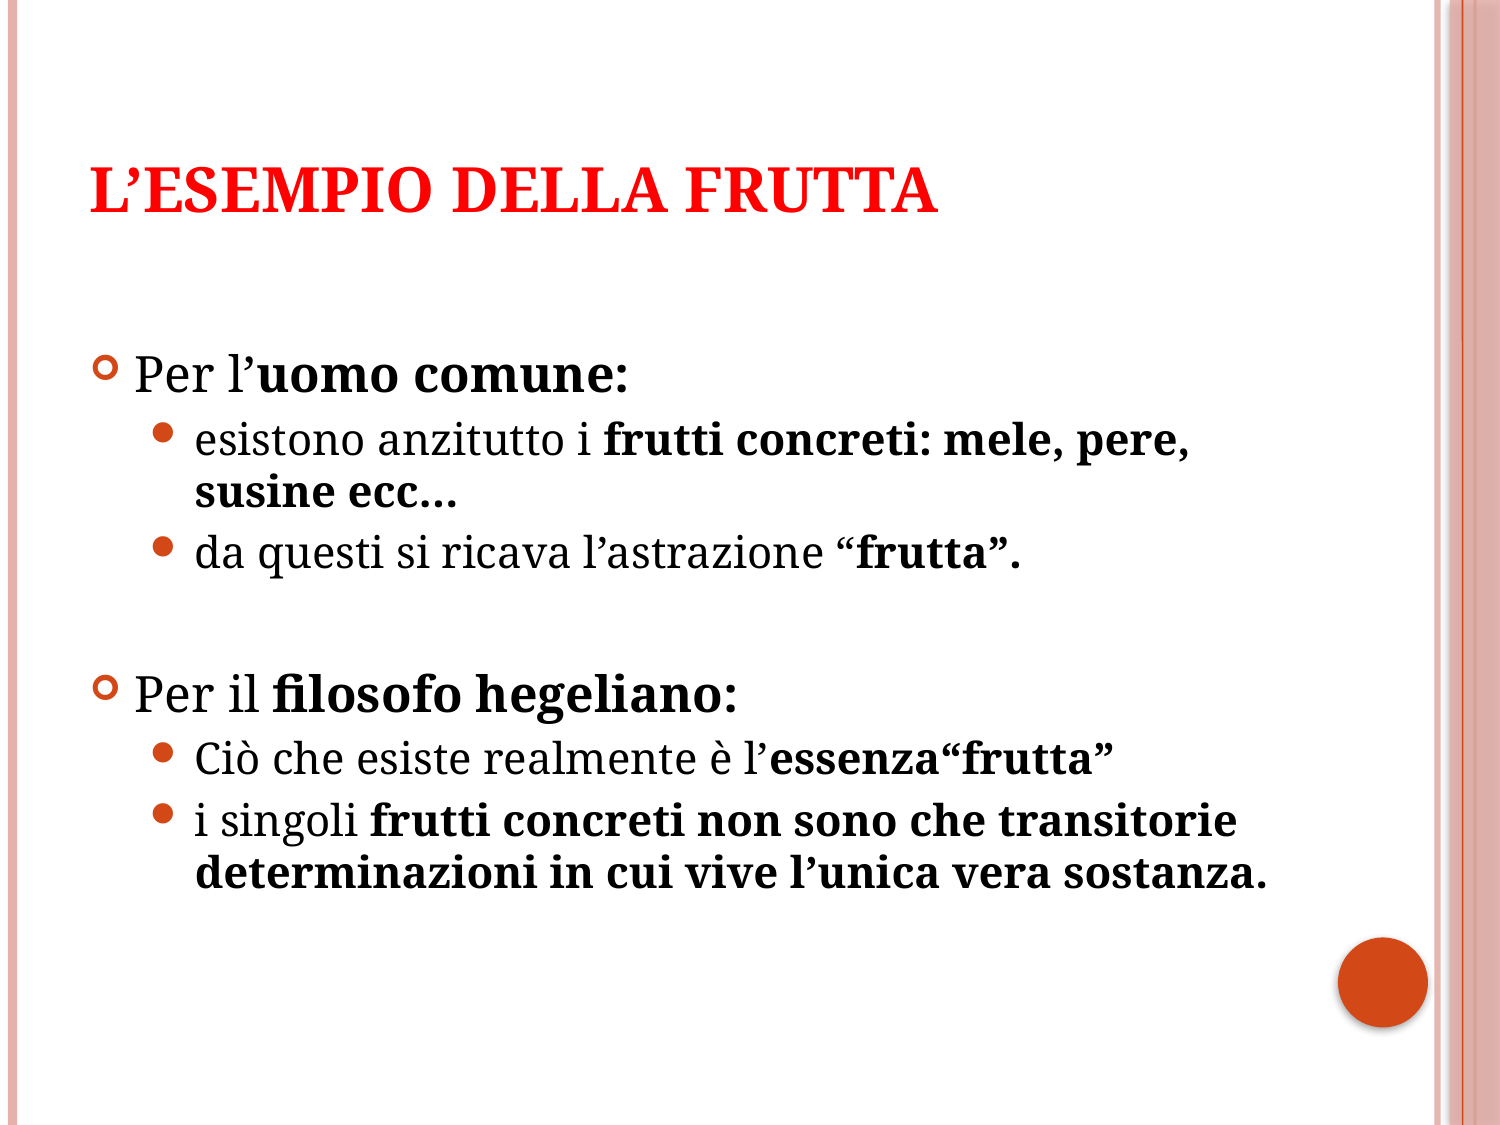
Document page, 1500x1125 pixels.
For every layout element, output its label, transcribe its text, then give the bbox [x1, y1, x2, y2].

title L’esempio della frutta [75, 45, 1300, 233]
list Per l’uomo comune: esistono anzitutto i frutti concreti: mele, pere, susine ecc… da questi si ricava l’astrazione “frutta”. Per il filosofo hegeliano: Ciò che esiste realmente è l’essenza“frutta” i singoli frutti concreti non sono che transitorie determinazioni in cui vive l’unica vera sostanza. [75, 262, 1300, 1062]
